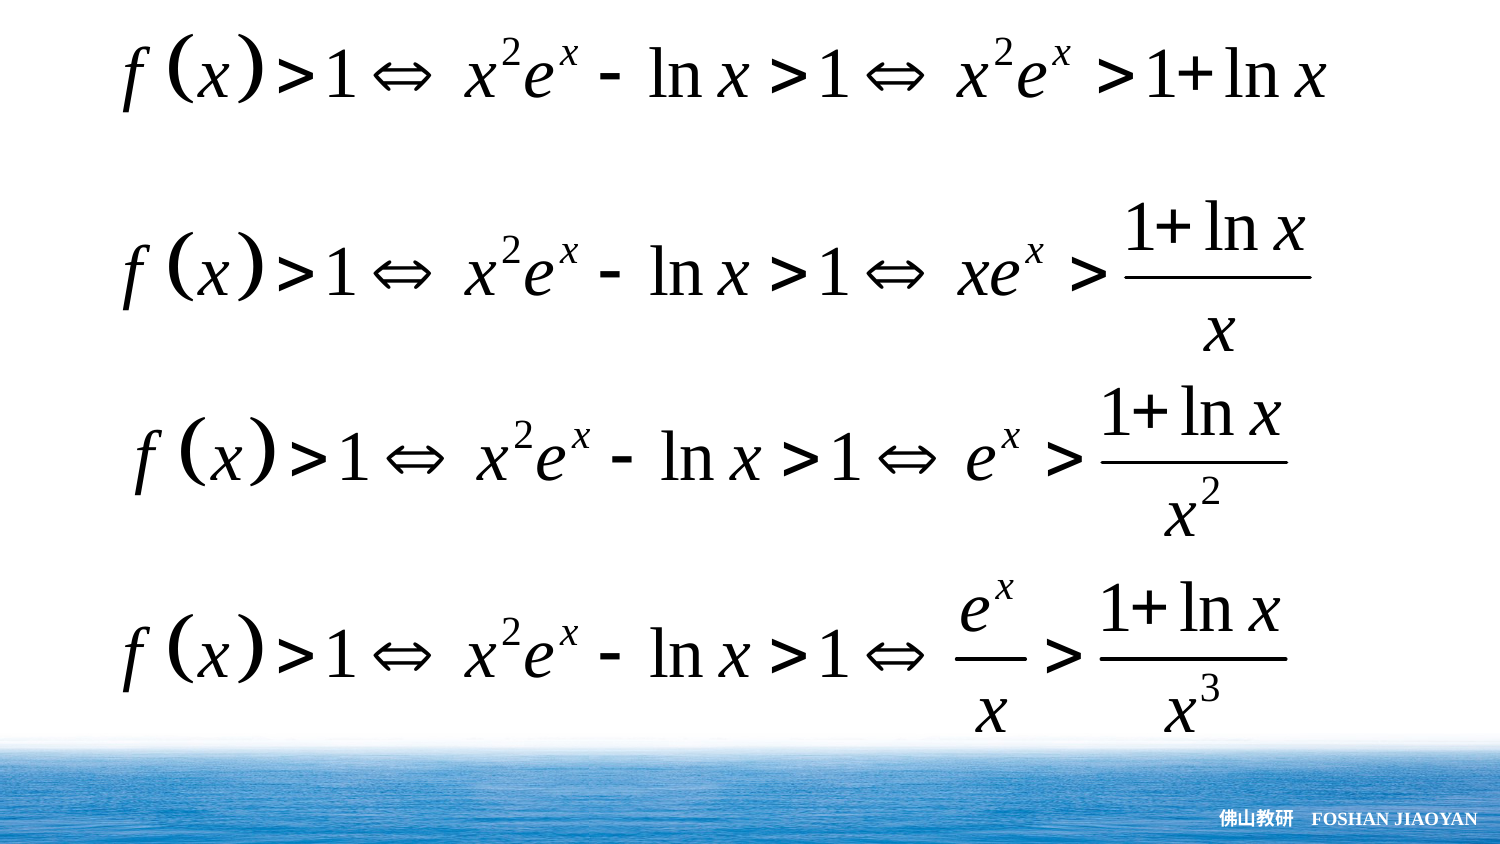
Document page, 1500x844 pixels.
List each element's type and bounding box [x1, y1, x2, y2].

picture [0, 733, 1500, 844]
text_box [98, 19, 1339, 140]
text_box [110, 366, 1304, 552]
text_box [98, 181, 1327, 367]
text_box [98, 551, 1304, 749]
